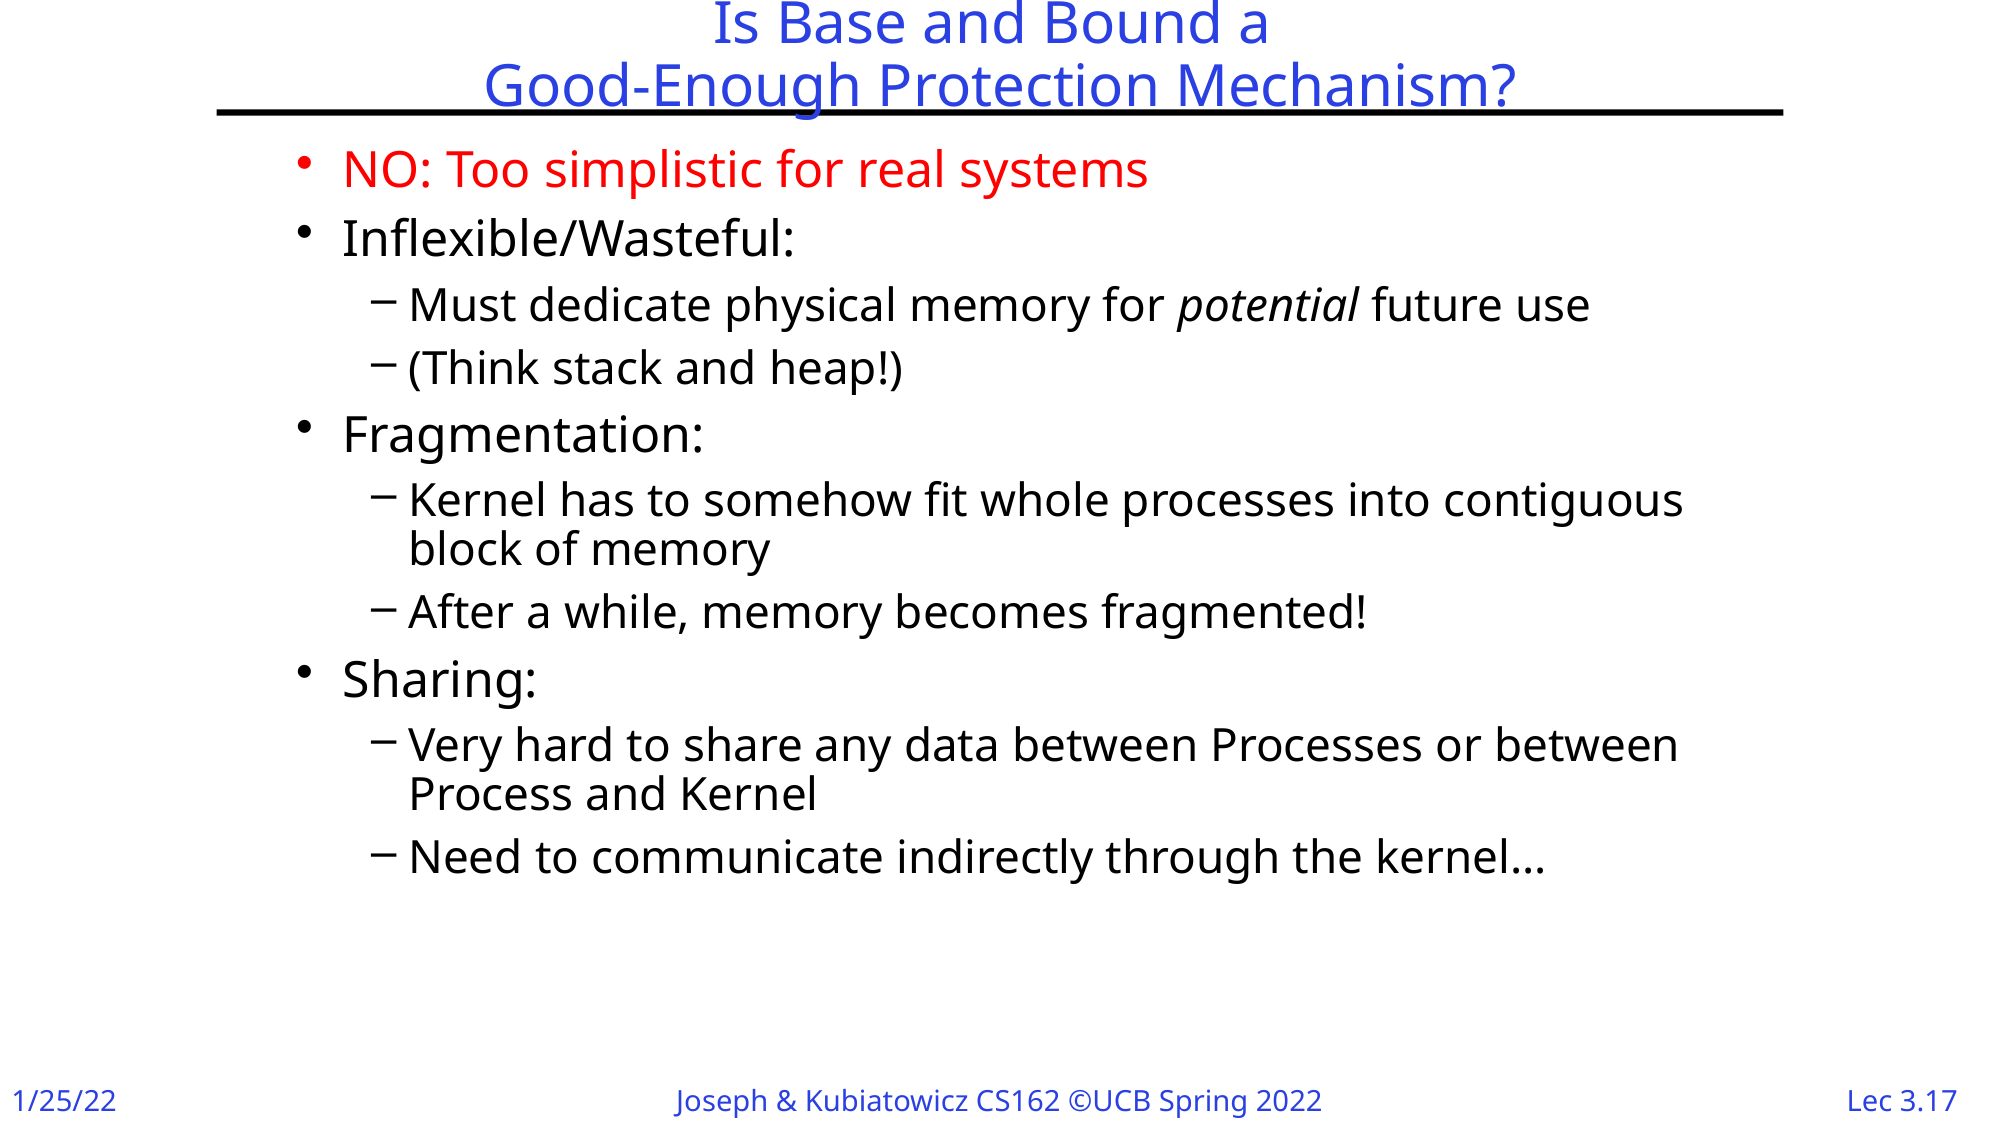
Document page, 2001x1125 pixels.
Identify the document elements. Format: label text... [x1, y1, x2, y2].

list NO: Too simplistic for real systems Inflexible/Wasteful: Must dedicate physical memory for potential future use (Think stack and heap!) Fragmentation: Kernel has to somehow fit whole processes into contiguous block of memory After a while, memory becomes fragmented! Sharing: Very hard to share any data between Processes or between Process and Kernel Need to communicate indirectly through the kernel… [281, 137, 1719, 975]
title Is Base and Bound a Good-Enough Protection Mechanism? [412, 12, 1588, 100]
